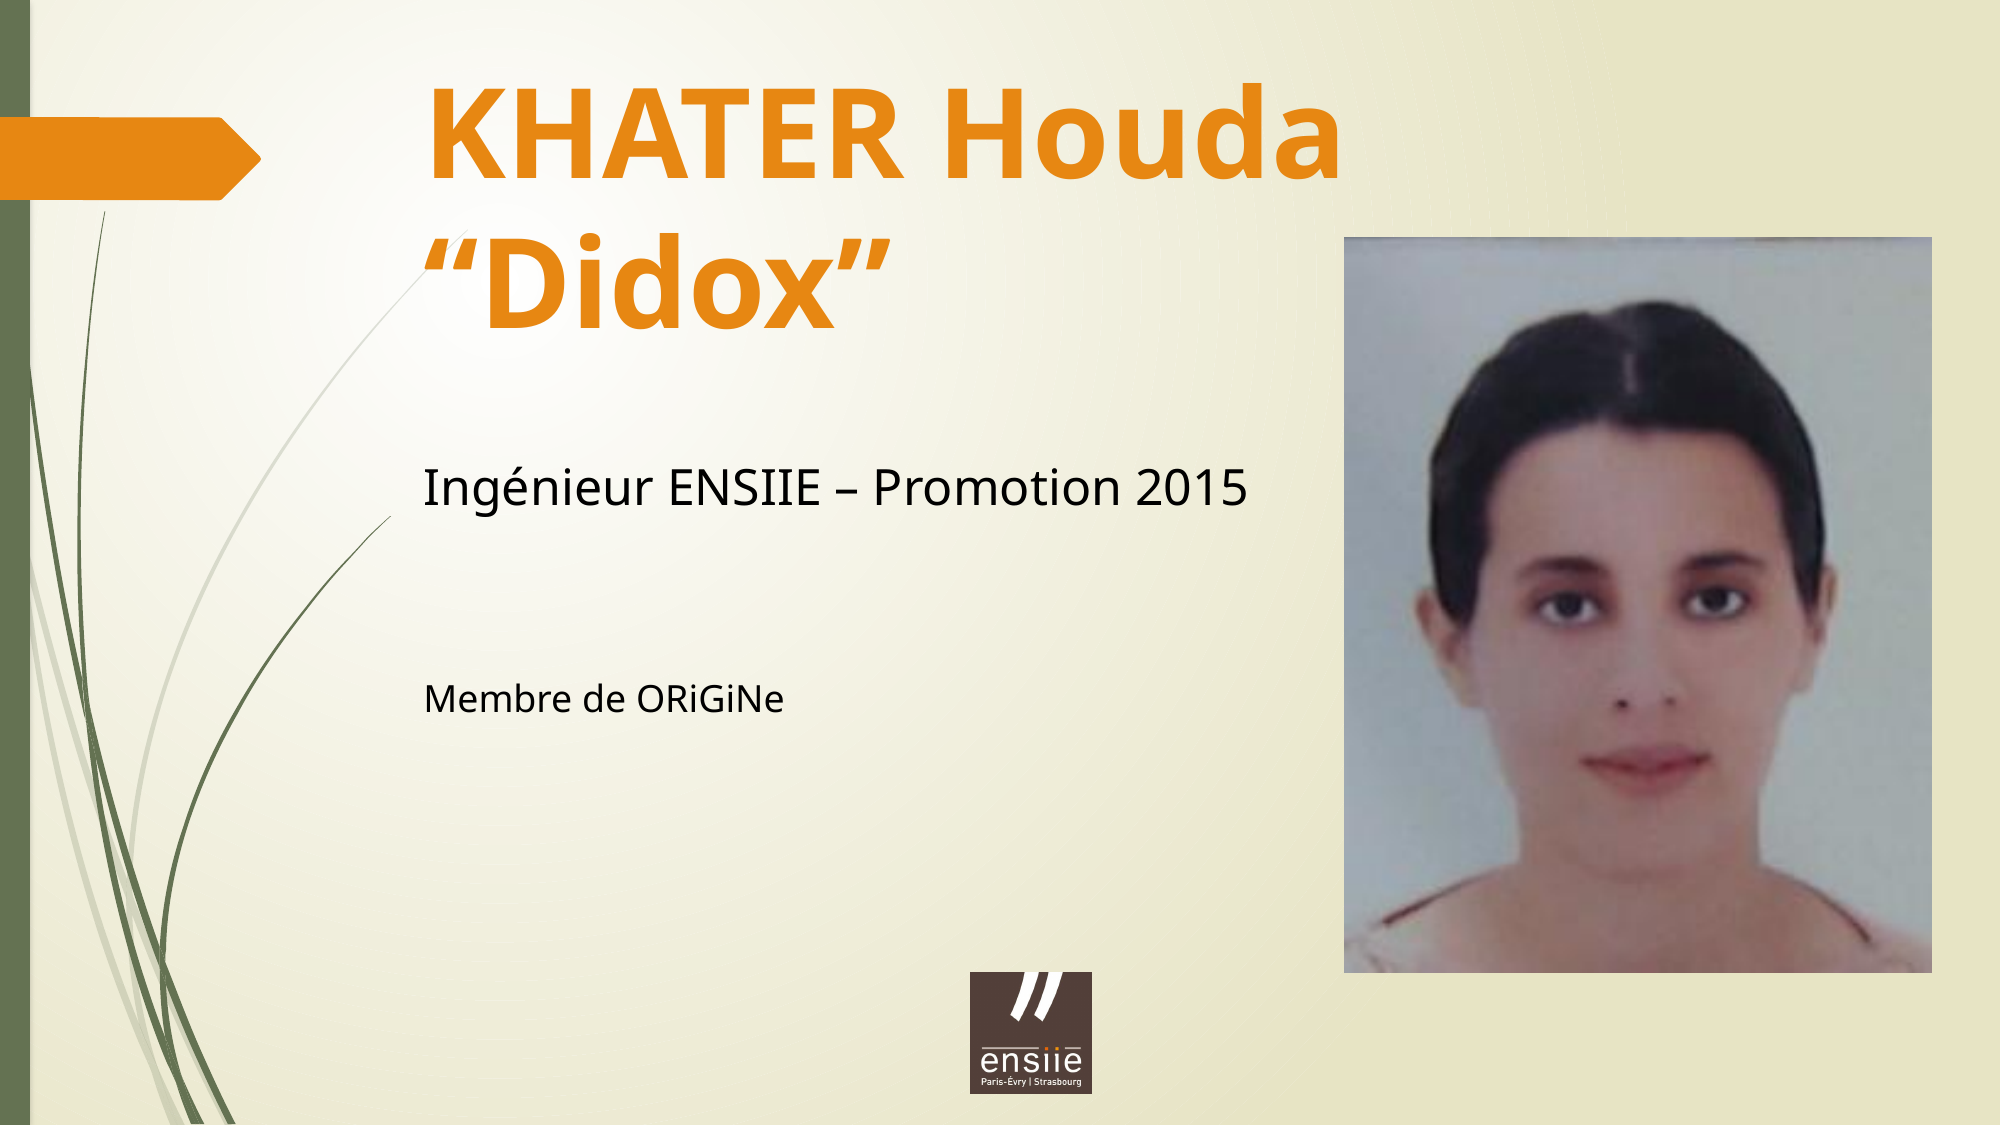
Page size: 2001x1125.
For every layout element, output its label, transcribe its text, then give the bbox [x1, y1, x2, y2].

picture [969, 972, 1092, 1094]
picture [1344, 237, 1933, 973]
text_box KHATER Houda “Didox” [408, 45, 1932, 361]
text_box Ingénieur ENSIIE – Promotion 2015 [408, 447, 1272, 523]
text_box Membre de ORiGiNe [408, 668, 1331, 728]
